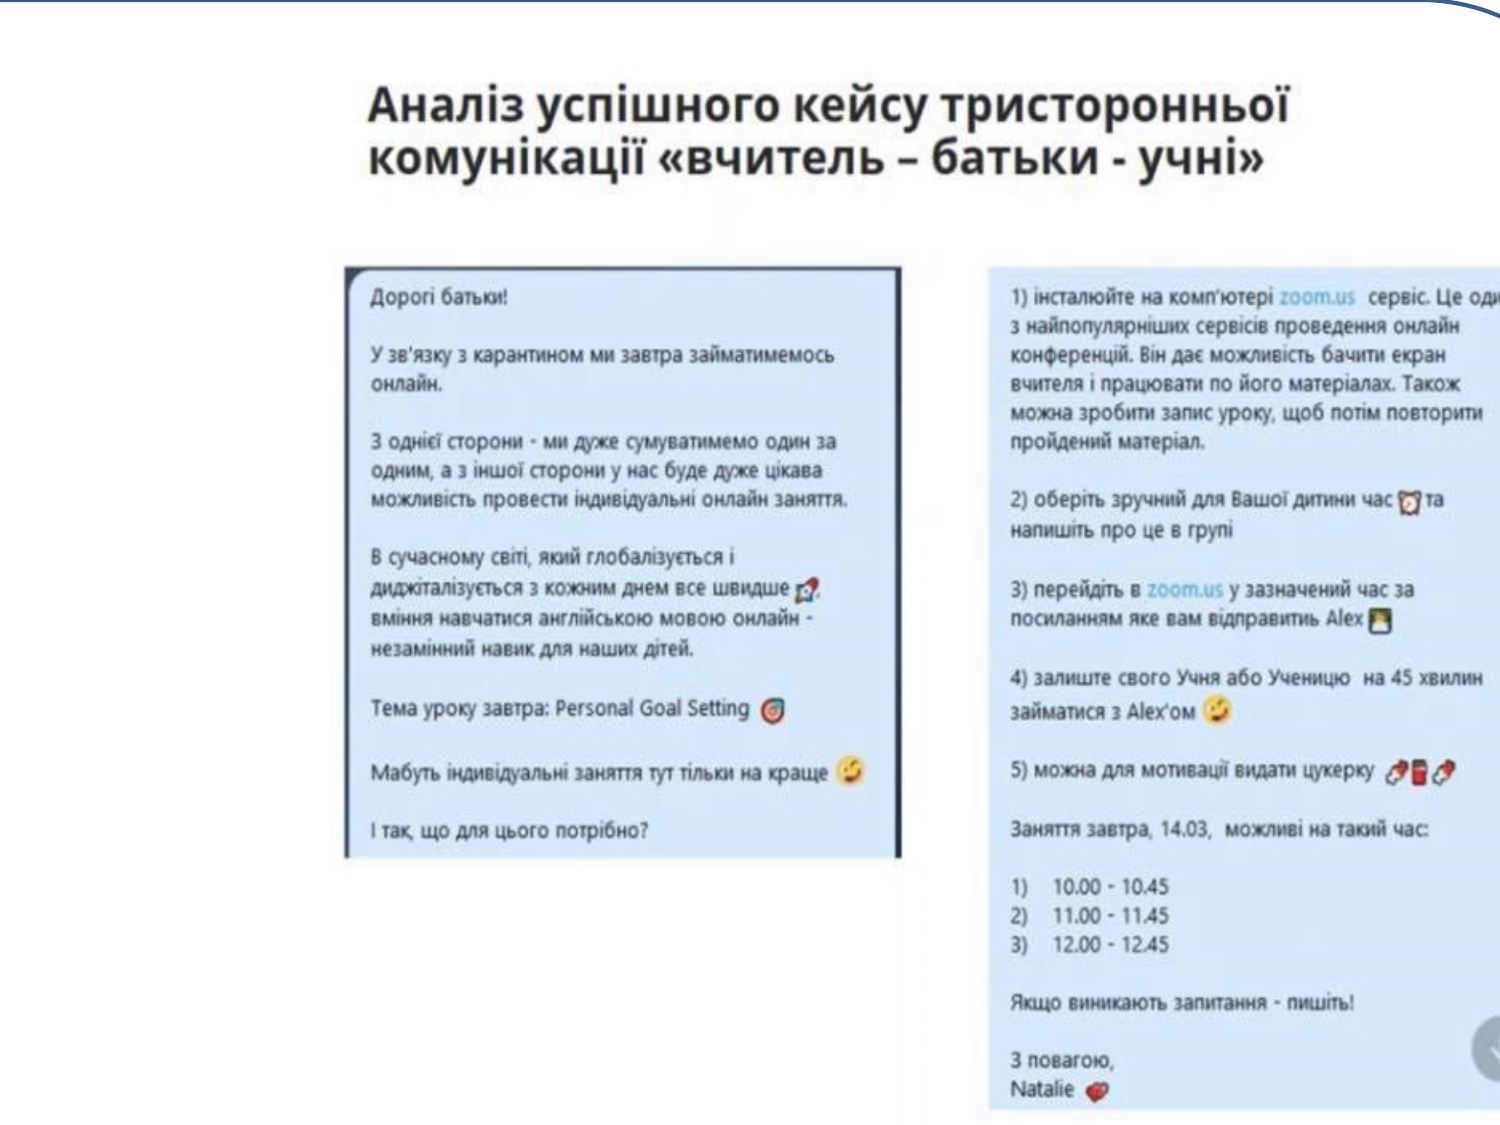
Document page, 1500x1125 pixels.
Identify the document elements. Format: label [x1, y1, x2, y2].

text_box [0, 0, 1500, 1125]
